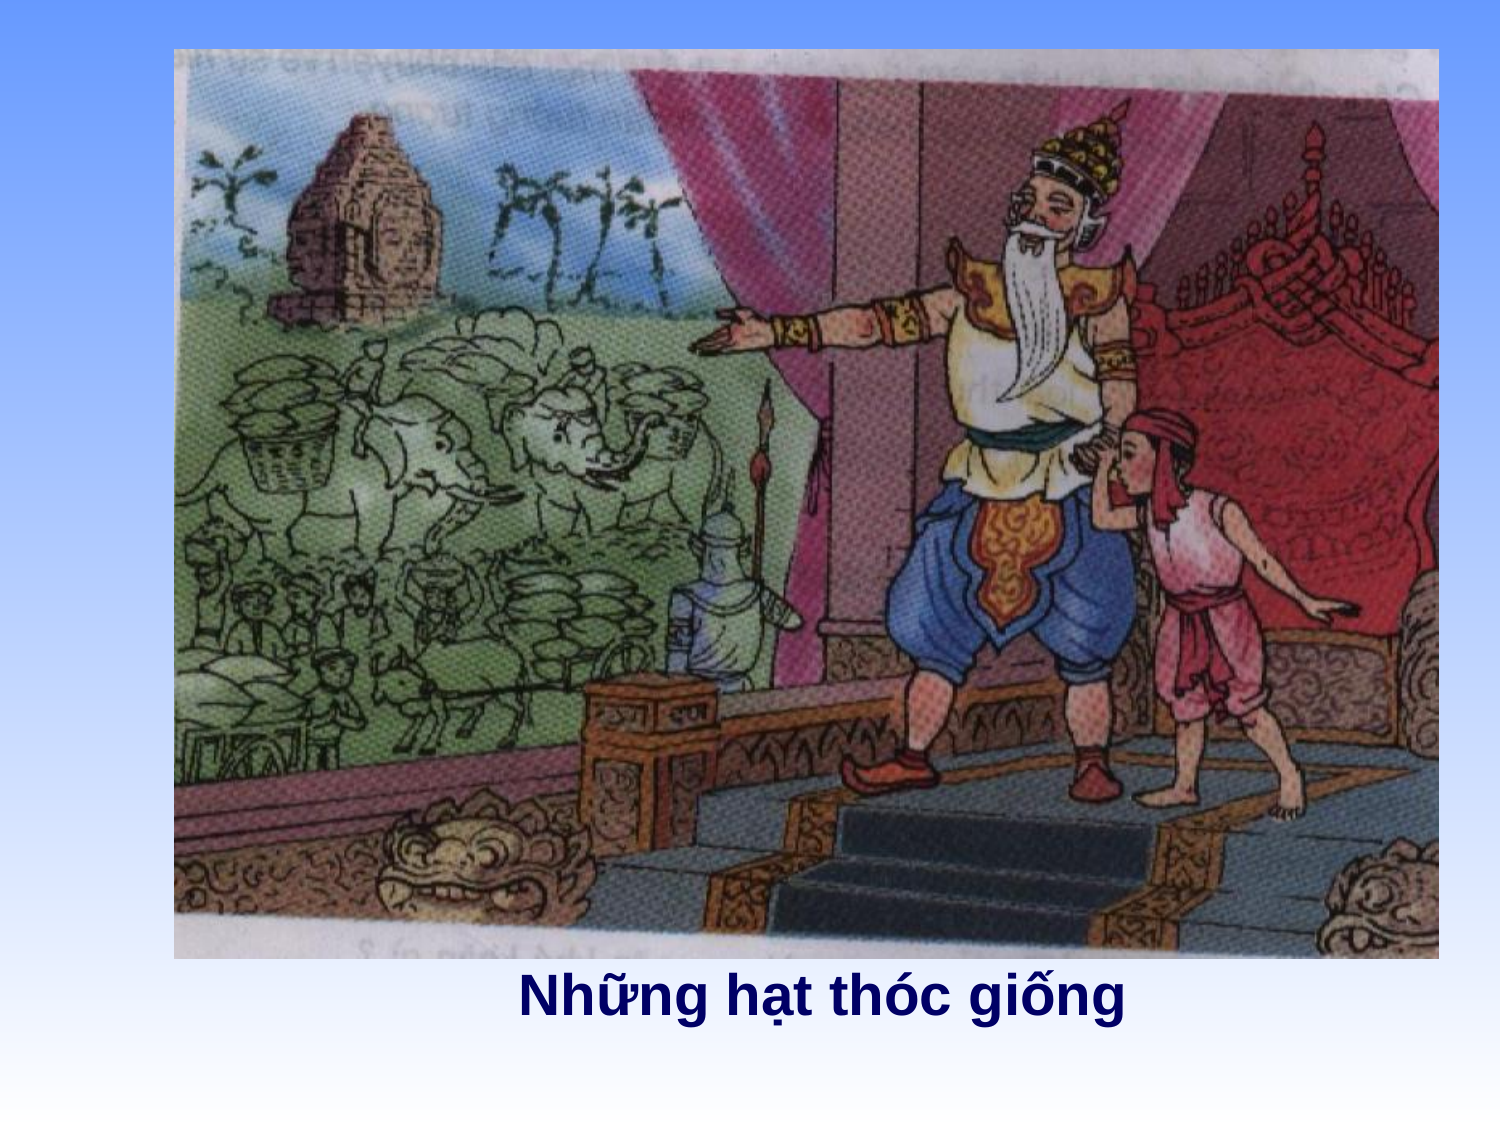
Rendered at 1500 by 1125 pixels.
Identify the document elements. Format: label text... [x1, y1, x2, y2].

text_box Những hạt thóc giống [504, 967, 1159, 1035]
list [174, 49, 1440, 959]
